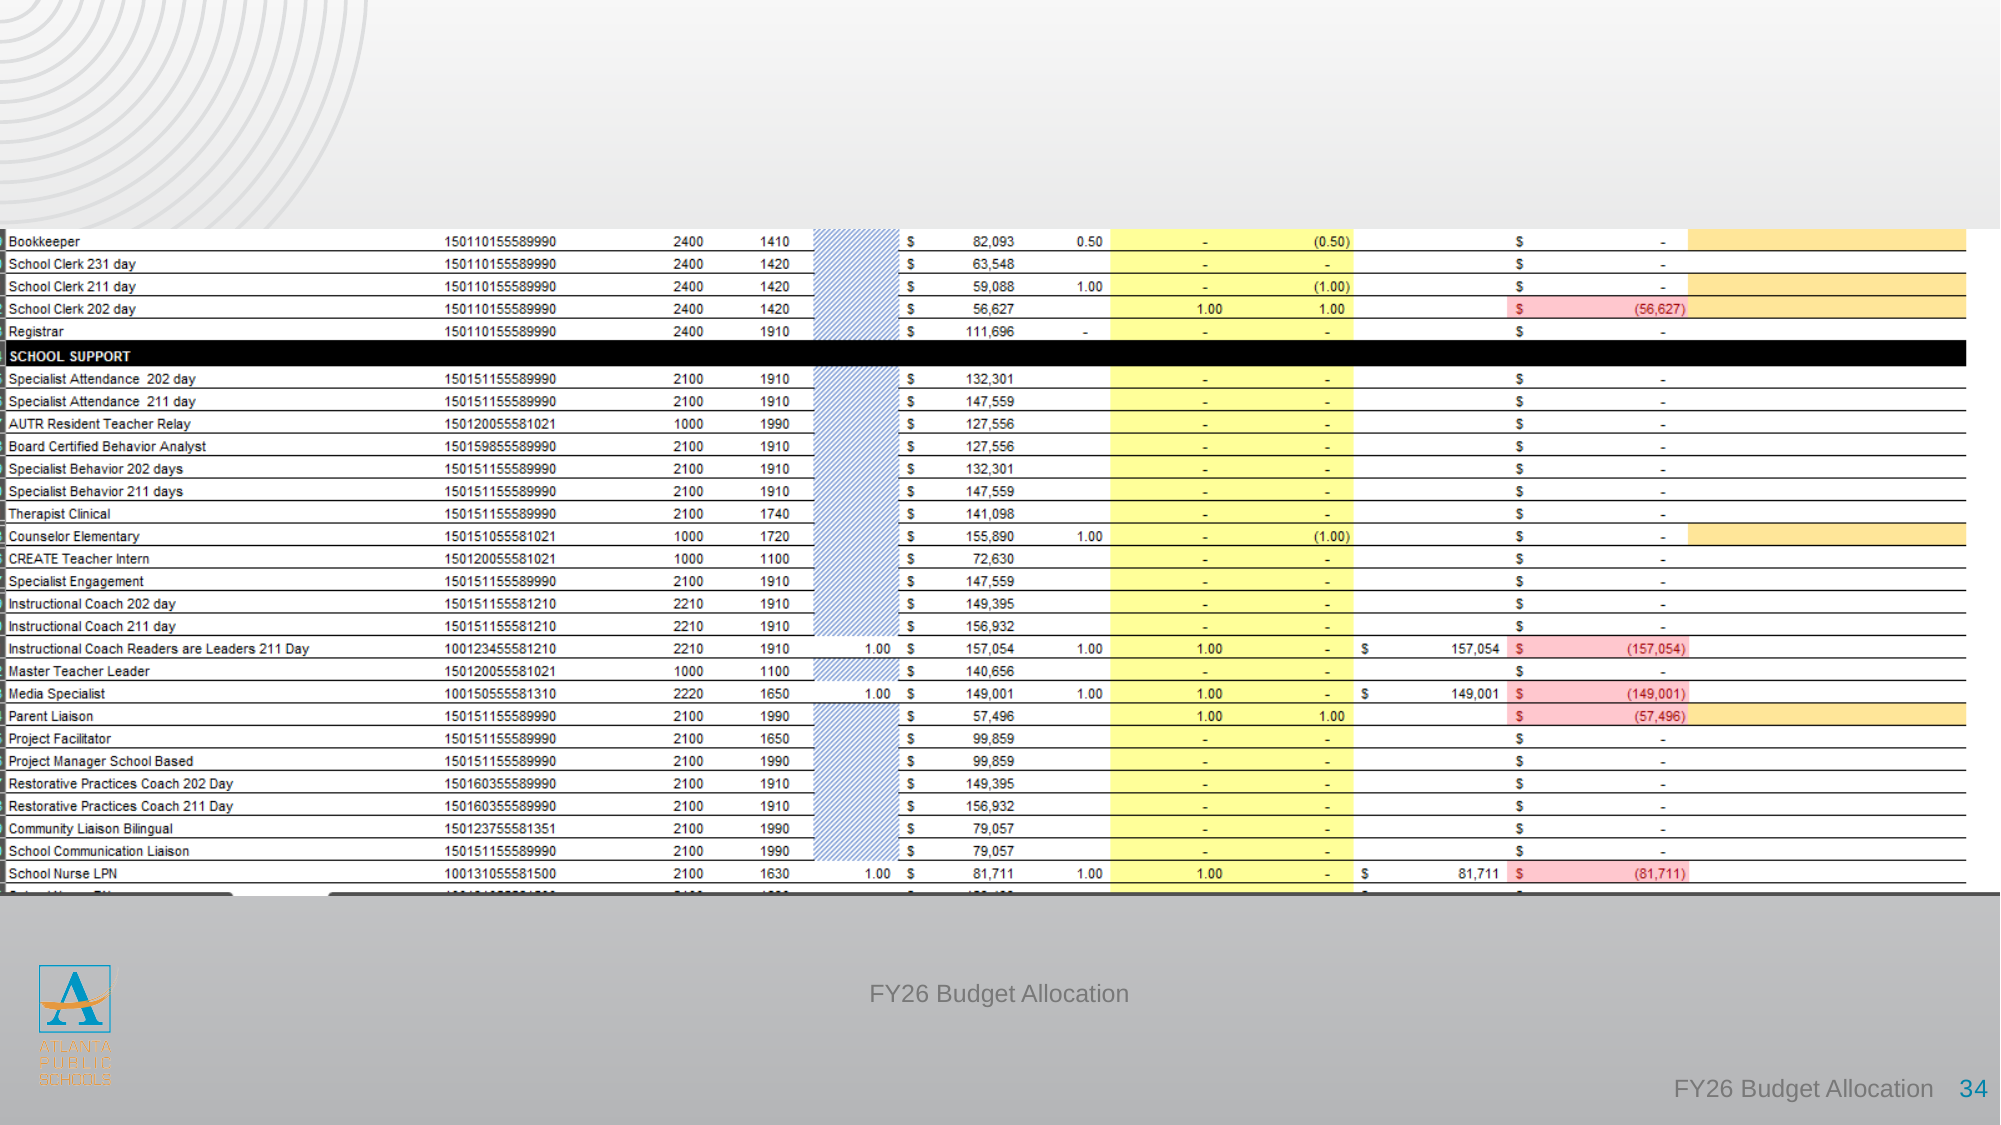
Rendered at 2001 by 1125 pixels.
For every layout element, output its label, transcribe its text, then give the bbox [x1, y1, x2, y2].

slide_number 34 [1538, 1057, 1989, 1118]
picture [35, 958, 133, 1088]
footer FY26 Budget Allocation [662, 963, 1338, 1023]
picture [0, 229, 2000, 896]
